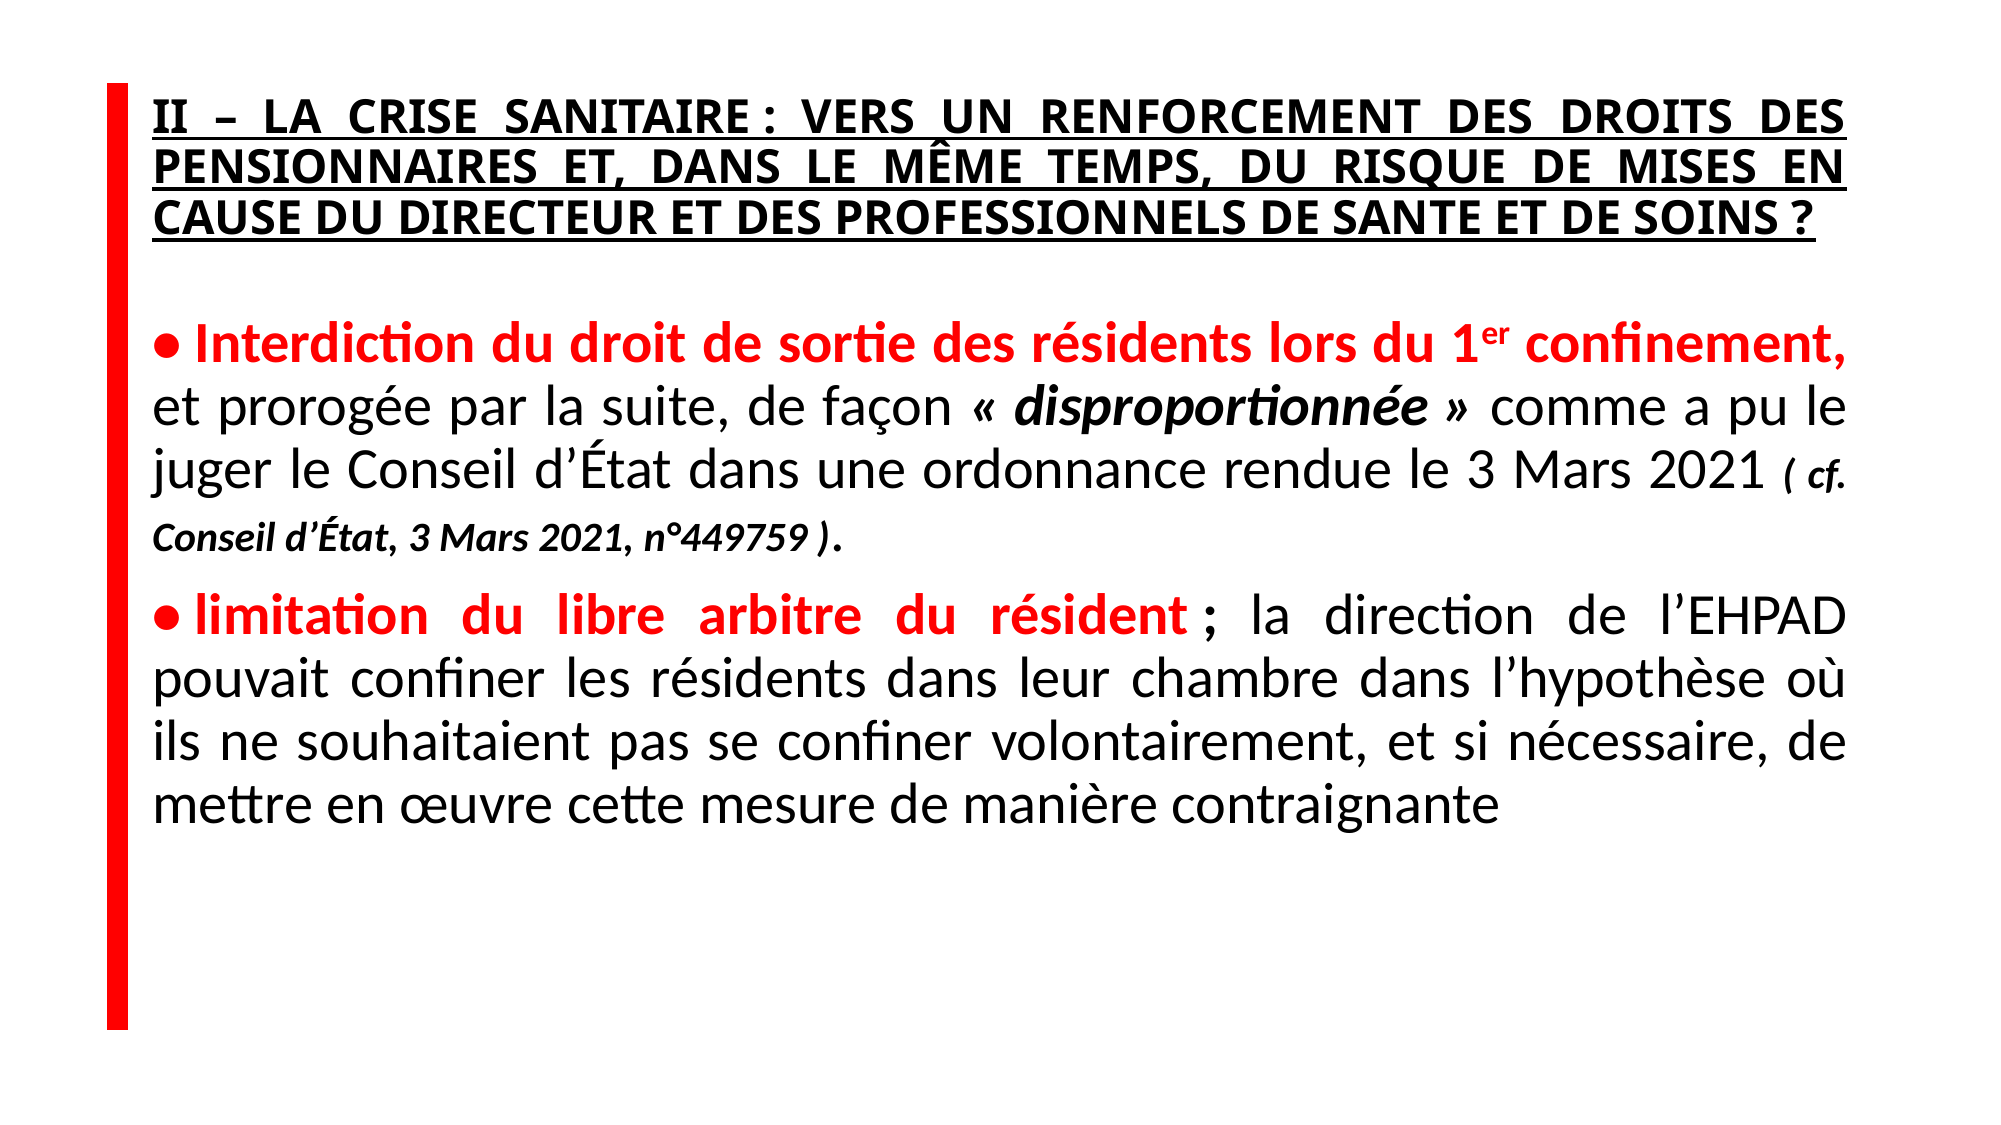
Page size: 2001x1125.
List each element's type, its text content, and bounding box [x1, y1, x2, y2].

title II – LA CRISE SANITAIRE : VERS UN RENFORCEMENT DES DROITS DES PENSIONNAIRES ET, DANS LE même TEMPS, DU RISQUE DE MISEs EN CAUSE DU DIRECTEUR et des professionnels de sante et de soins ? [137, 59, 1863, 278]
list • Interdiction du droit de sortie des résidents lors du 1er confinement, et prorogée par la suite, de façon « disproportionnée » comme a pu le juger le Conseil d’État dans une ordonnance rendue le 3 Mars 2021 ( cf. Conseil d’État, 3 Mars 2021, n°449759 ). • limitation du libre arbitre du résident ; la direction de l’EHPAD pouvait confiner les résidents dans leur chambre dans l’hypothèse où ils ne souhaitaient pas se confiner volontairement, et si nécessaire, de mettre en œuvre cette mesure de manière contraignante [137, 304, 1863, 1019]
